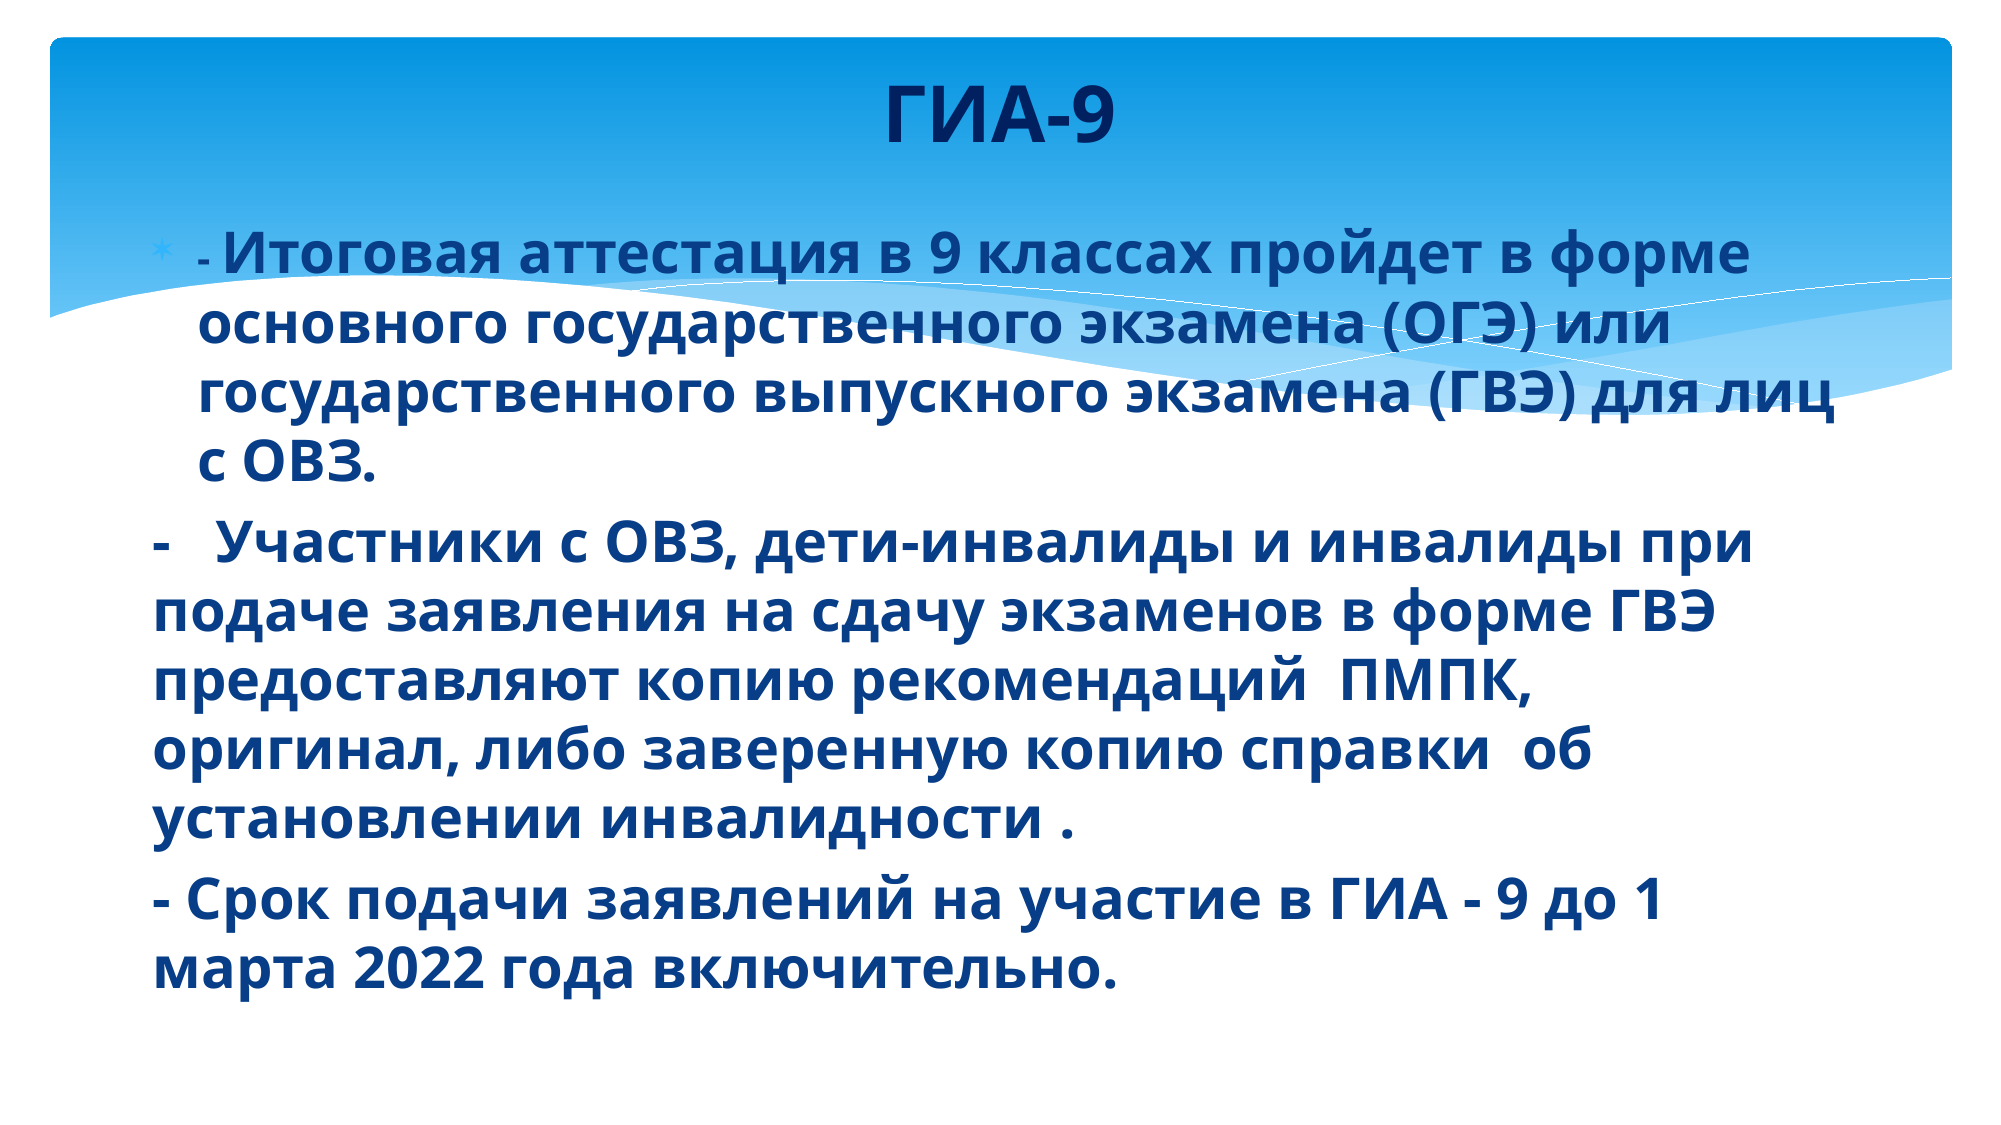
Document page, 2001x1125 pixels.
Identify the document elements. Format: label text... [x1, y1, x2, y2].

list - Итоговая аттестация в 9 классах пройдет в форме основного государственного экзамена (ОГЭ) или государственного выпускного экзамена (ГВЭ) для лиц с ОВЗ. - Участники с ОВЗ, дети-инвалиды и инвалиды при подаче заявления на сдачу экзаменов в форме ГВЭ предоставляют копию рекомендаций ПМПК, оригинал, либо заверенную копию справки об установлении инвалидности . - Срок подачи заявлений на участие в ГИА - 9 до 1 марта 2022 года включительно. [137, 261, 1863, 1014]
title ГИА-9 [99, 55, 1900, 261]
